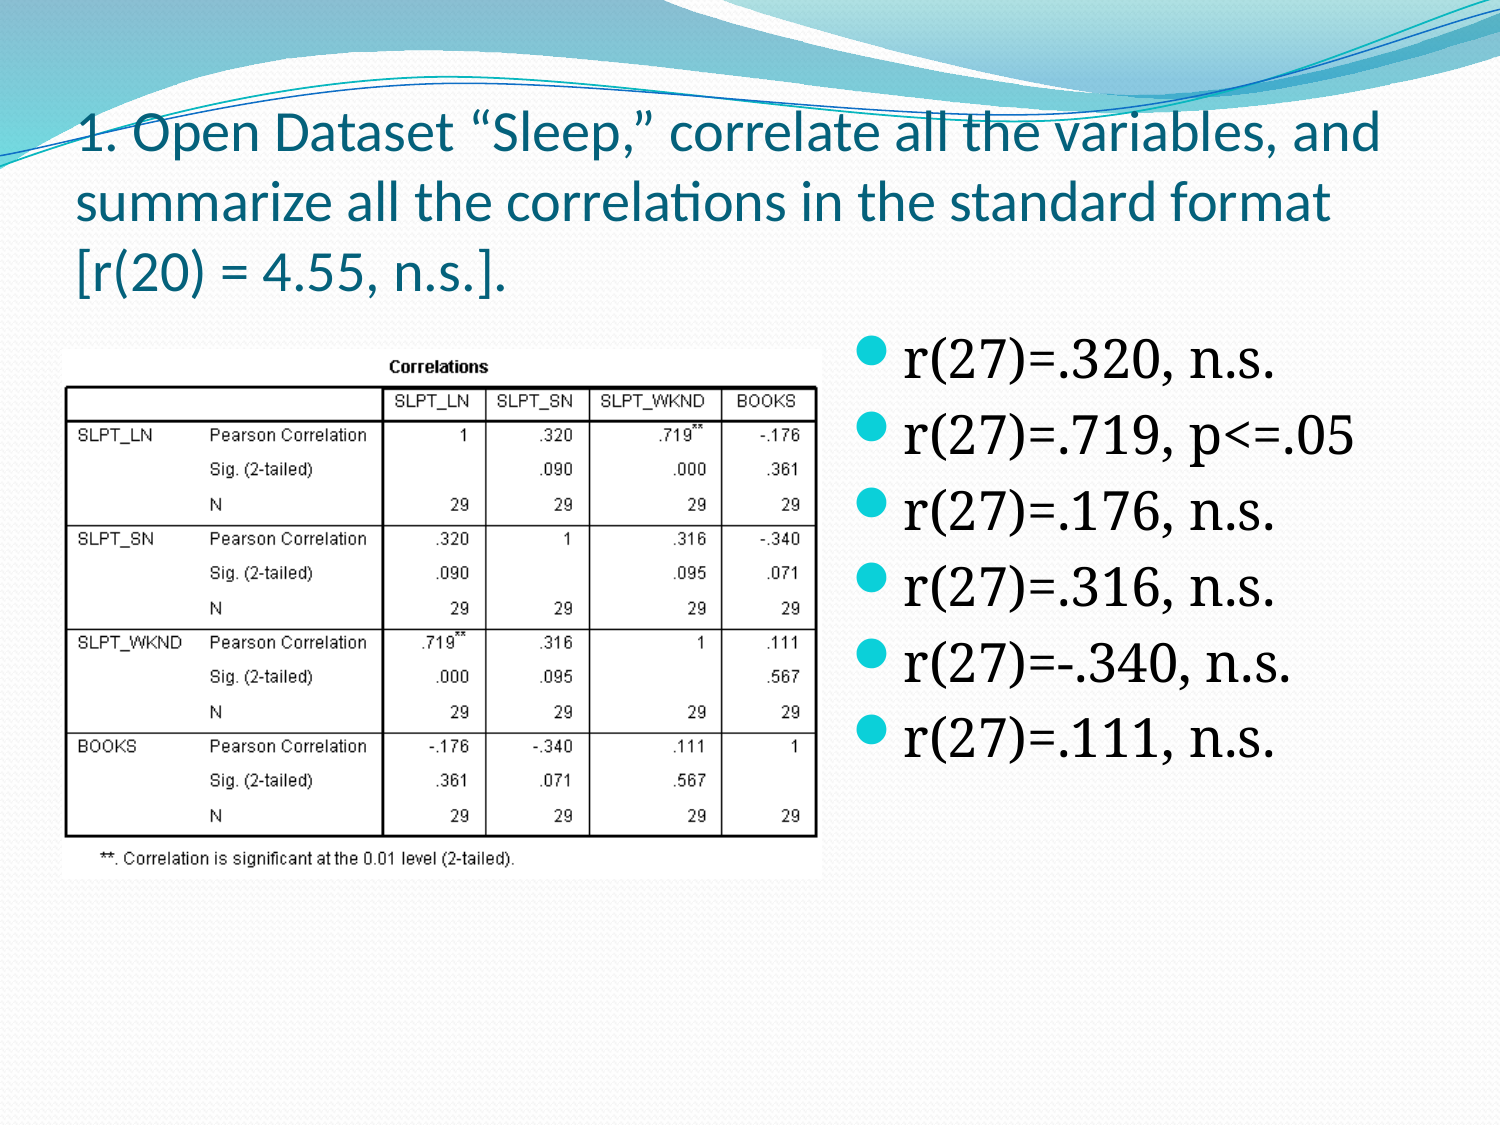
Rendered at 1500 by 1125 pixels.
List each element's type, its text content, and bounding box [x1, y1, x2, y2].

title 1. Open Dataset “Sleep,” correlate all the variables, and summarize all the correlations in the standard format [r(20) = 4.55, n.s.]. [75, 115, 1425, 303]
list r(27)=.320, n.s. r(27)=.719, p<=.05 r(27)=.176, n.s. r(27)=.316, n.s. r(27)=-.340, n.s. r(27)=.111, n.s. [837, 317, 1425, 1038]
picture [62, 349, 822, 880]
